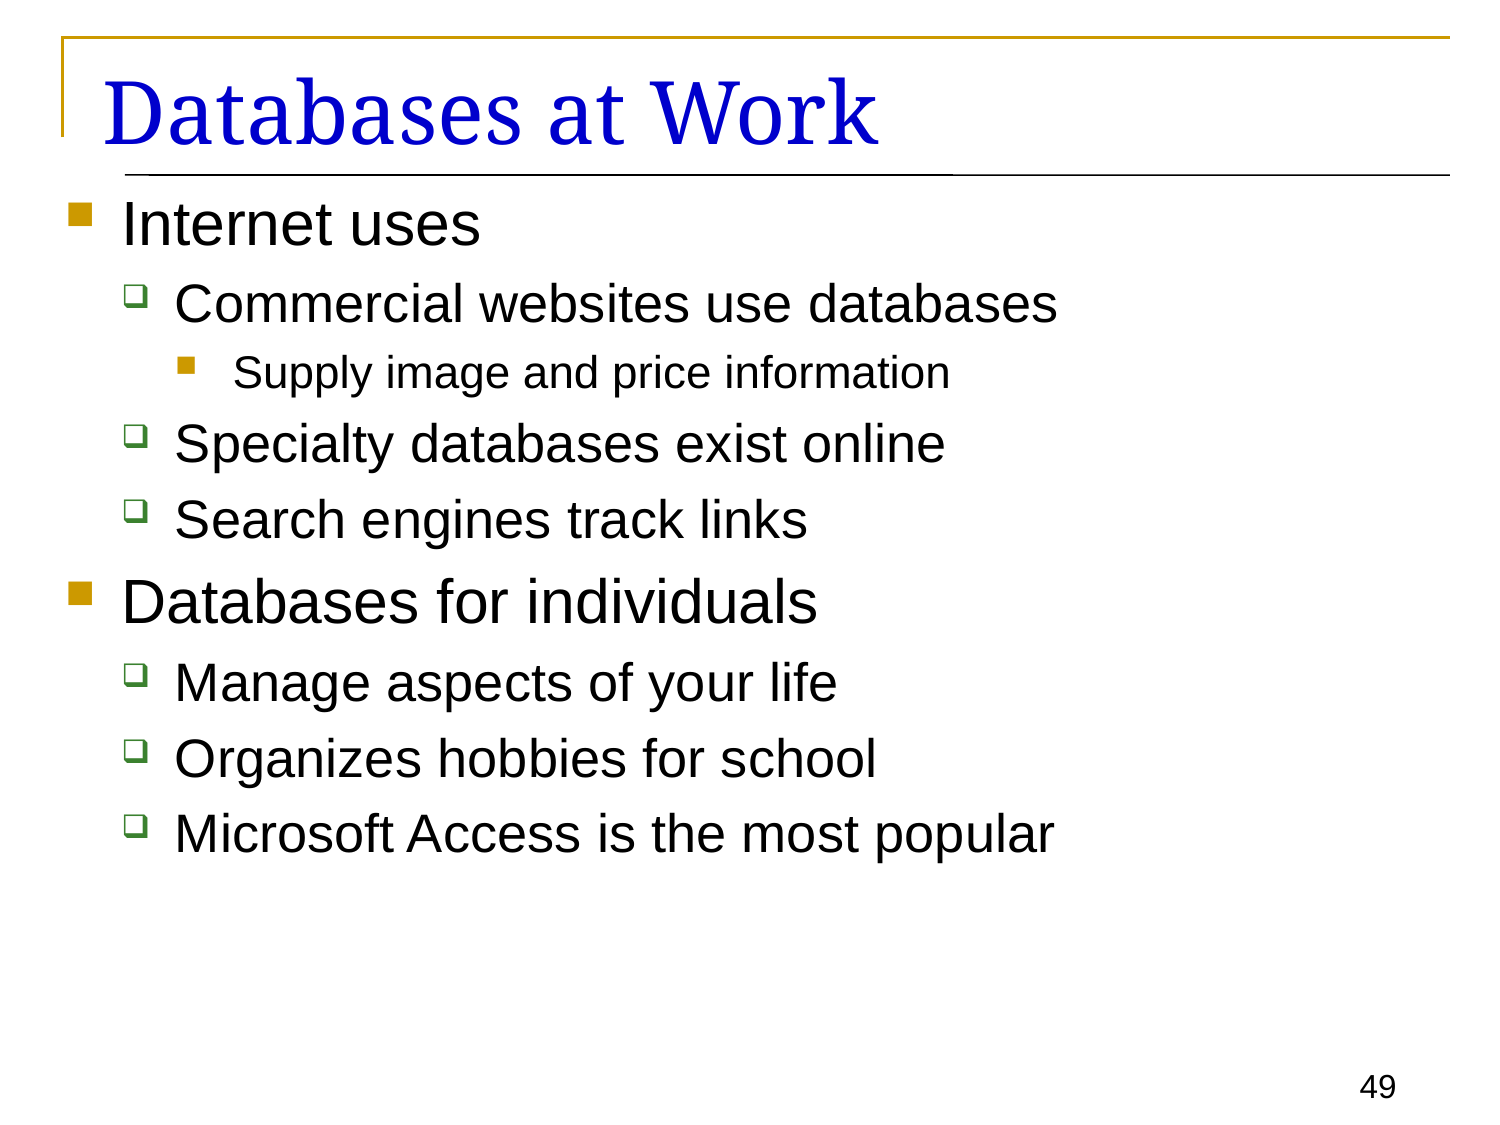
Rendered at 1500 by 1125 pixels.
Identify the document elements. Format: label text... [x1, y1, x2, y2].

list Internet uses Commercial websites use databases Supply image and price information Specialty databases exist online Search engines track links Databases for individuals Manage aspects of your life Organizes hobbies for school Microsoft Access is the most popular [49, 174, 1451, 1076]
title Databases at Work [87, 49, 1451, 163]
